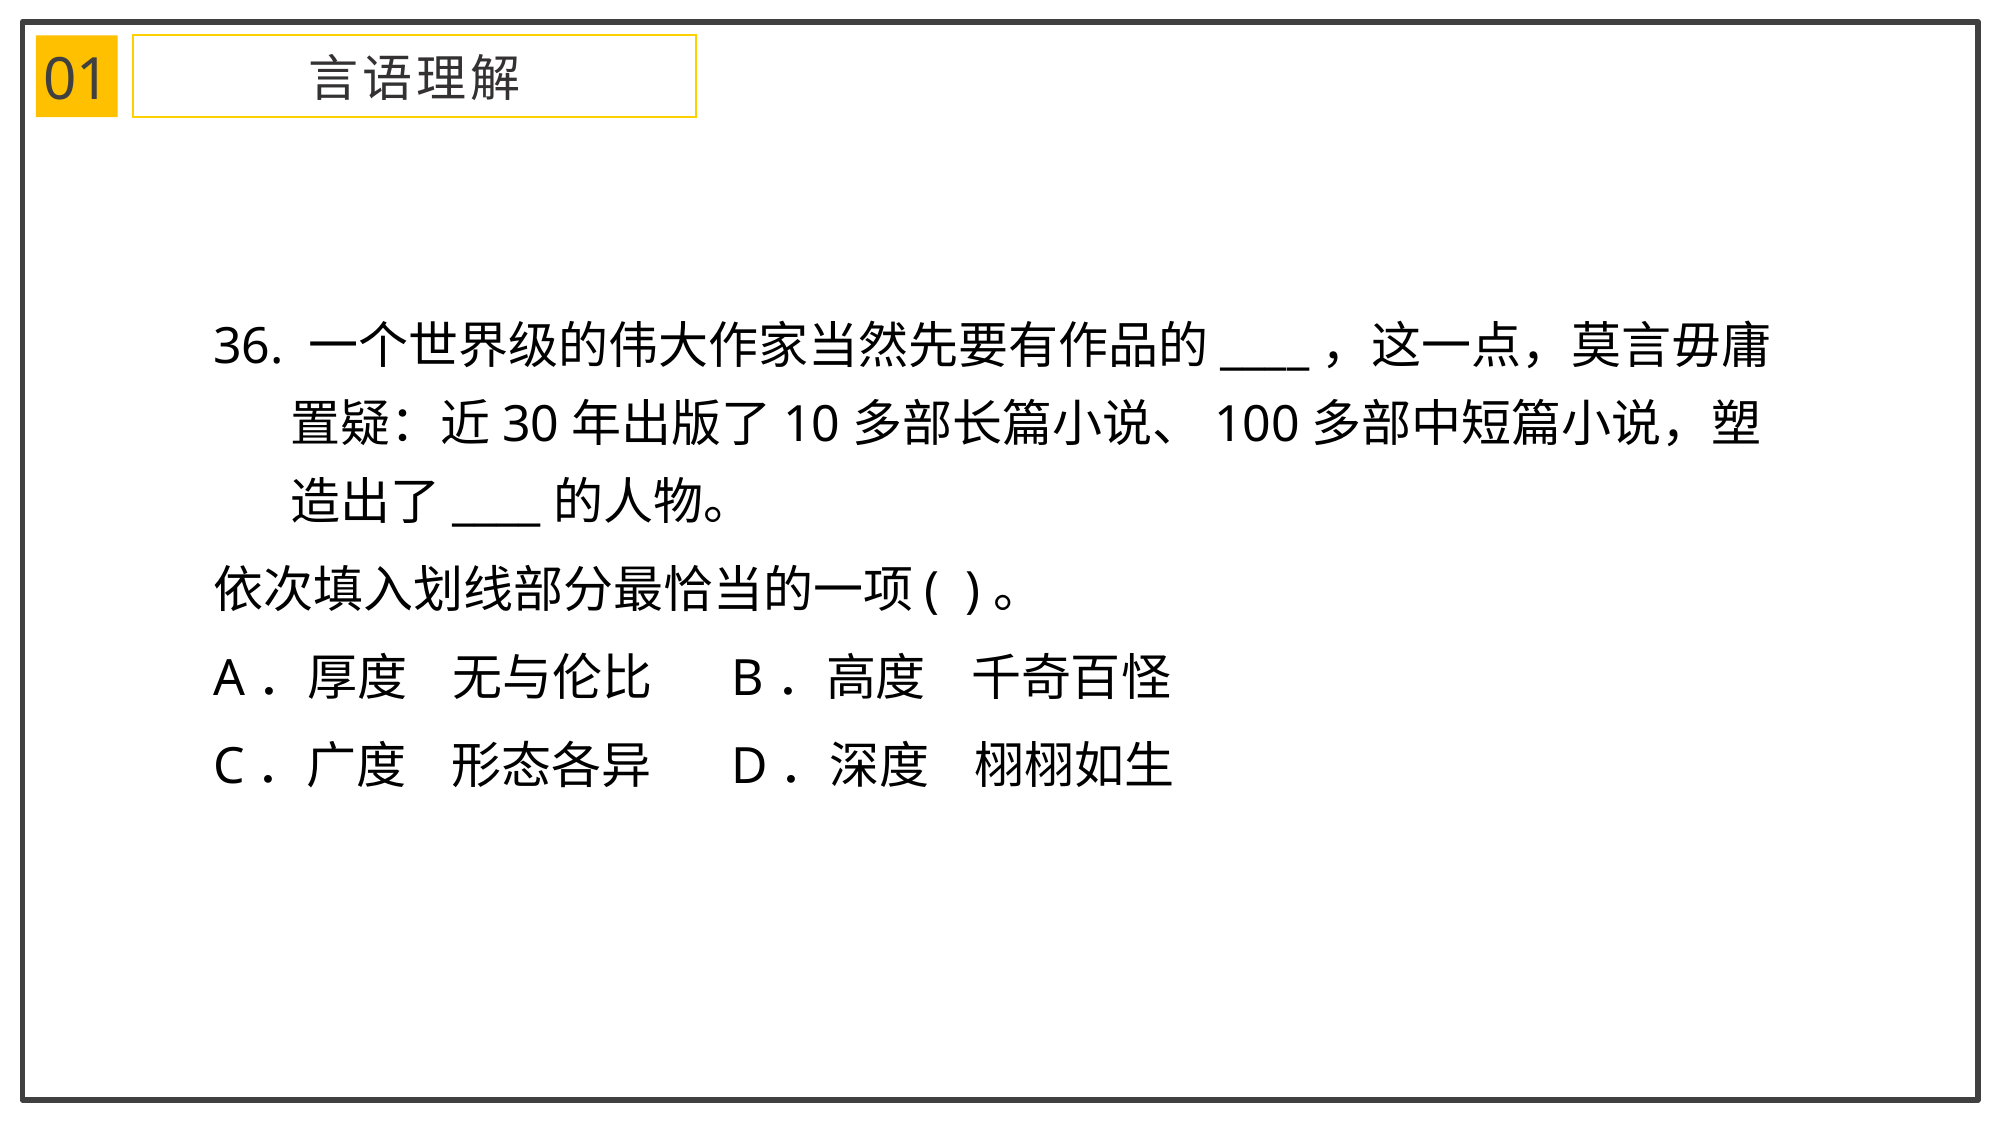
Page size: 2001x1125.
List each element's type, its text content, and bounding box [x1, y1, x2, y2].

text_box [22, 21, 1979, 1100]
text_box 36. 一个世界级的伟大作家当然先要有作品的____，这一点，莫言毋庸置疑：近30年出版了10多部长篇小说、100多部中短篇小说，塑造出了____的人物。 依次填入划线部分最恰当的一项( )。 A．厚度 无与伦比 B．高度 千奇百怪 C．广度 形态各异 D．深度 栩栩如生 [198, 288, 1802, 801]
text_box 言语理解 [132, 34, 697, 118]
text_box 01 [35, 34, 119, 118]
